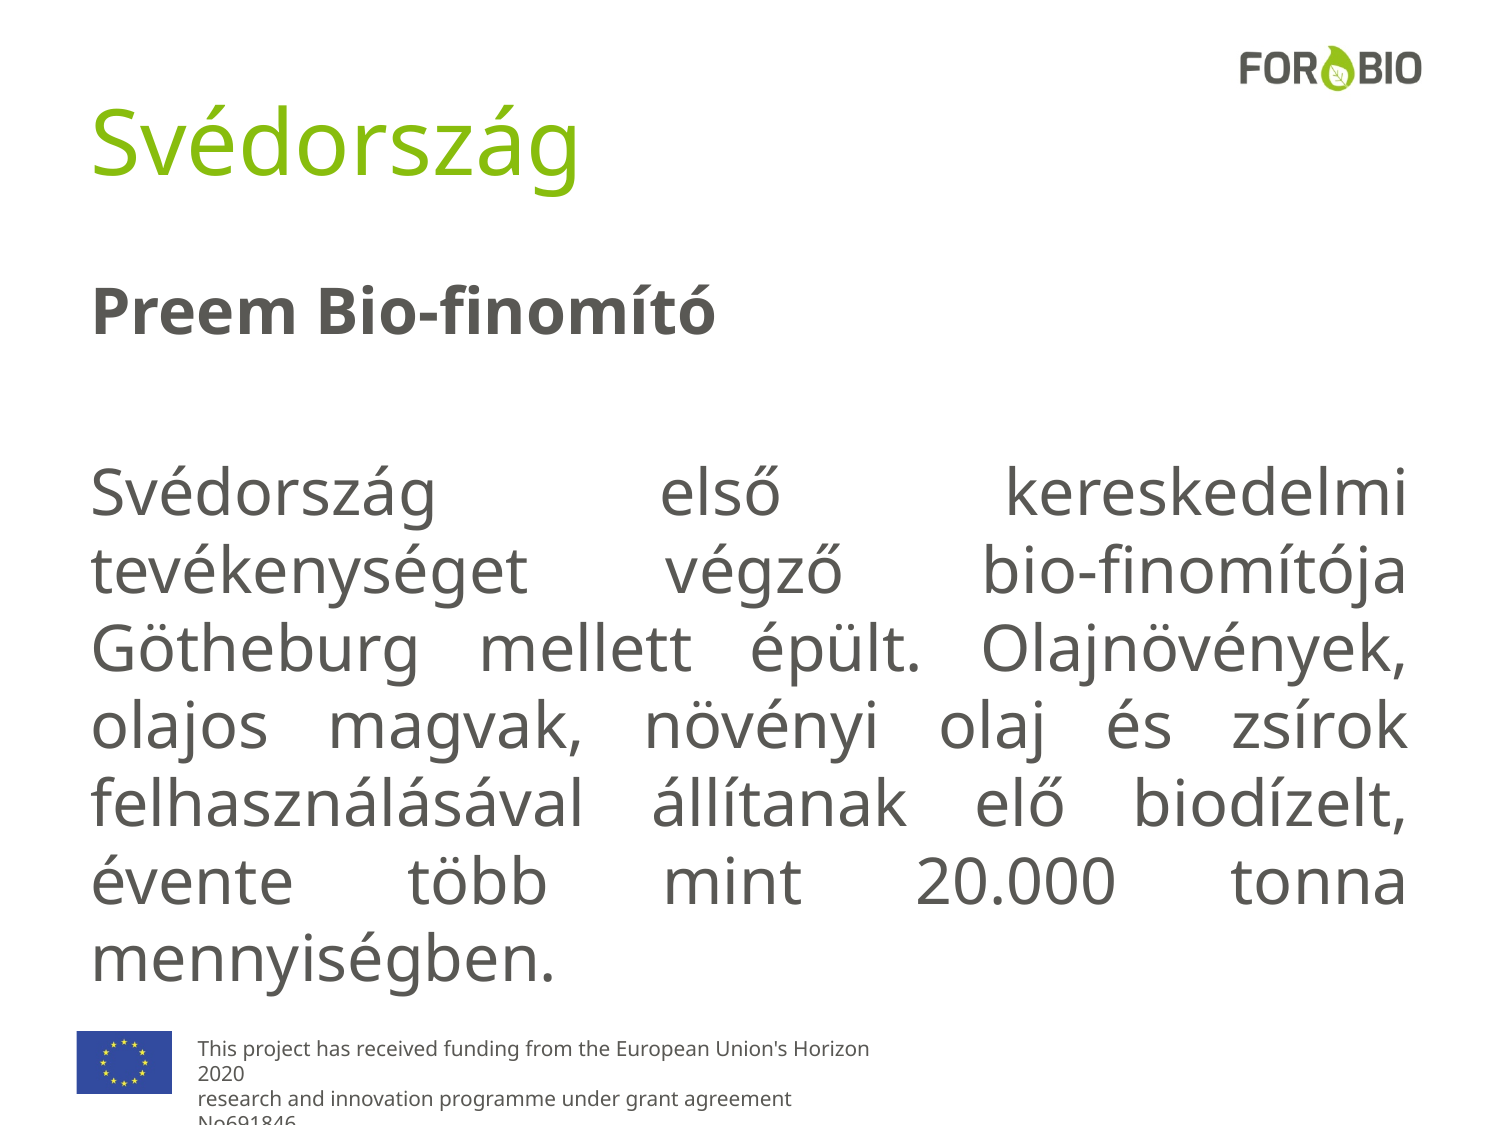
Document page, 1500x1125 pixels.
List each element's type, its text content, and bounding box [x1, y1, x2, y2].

picture [76, 1031, 172, 1094]
title Svédország [75, 45, 1425, 233]
picture [1187, 23, 1473, 114]
list Preem Bio-finomító Svédország első kereskedelmi tevékenységet végző bio-finomítója Götheburg mellett épült. Olajnövények, olajos magvak, növényi olaj és zsírok felhasználásával állítanak elő biodízelt, évente több mint 20.000 tonna mennyiségben. [75, 262, 1425, 1005]
